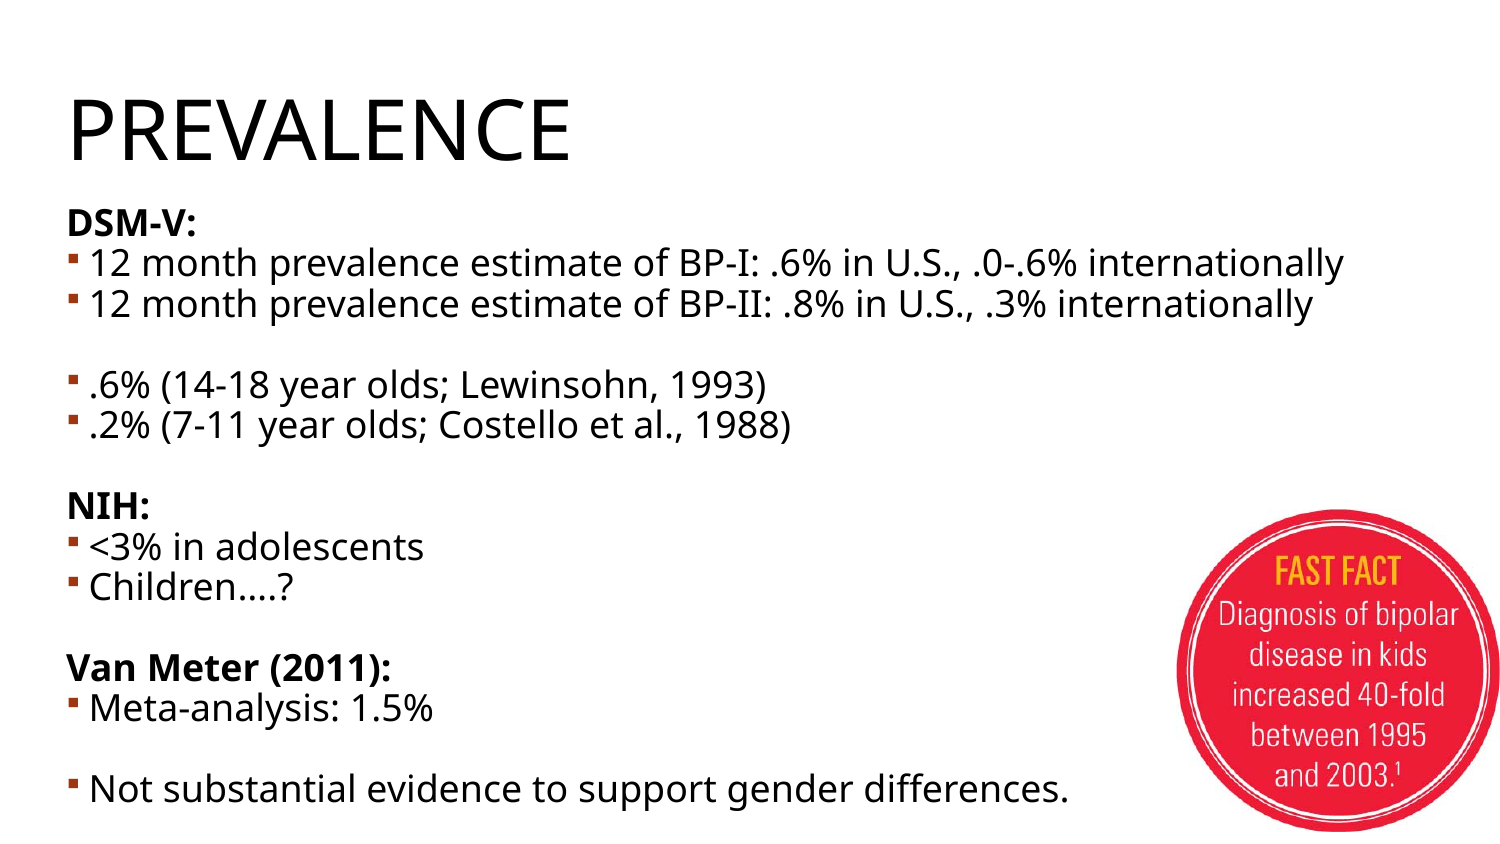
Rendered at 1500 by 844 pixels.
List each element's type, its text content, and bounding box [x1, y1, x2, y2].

title Prevalence [51, 72, 1449, 167]
list DSM-V: 12 month prevalence estimate of BP-I: .6% in U.S., .0-.6% internationally 12 month prevalence estimate of BP-II: .8% in U.S., .3% internationally .6% (14-18 year olds; Lewinsohn, 1993) .2% (7-11 year olds; Costello et al., 1988) NIH: <3% in adolescents Children….? Van Meter (2011): Meta-analysis: 1.5% Not substantial evidence to support gender differences. [51, 189, 1449, 818]
picture [1176, 509, 1500, 832]
